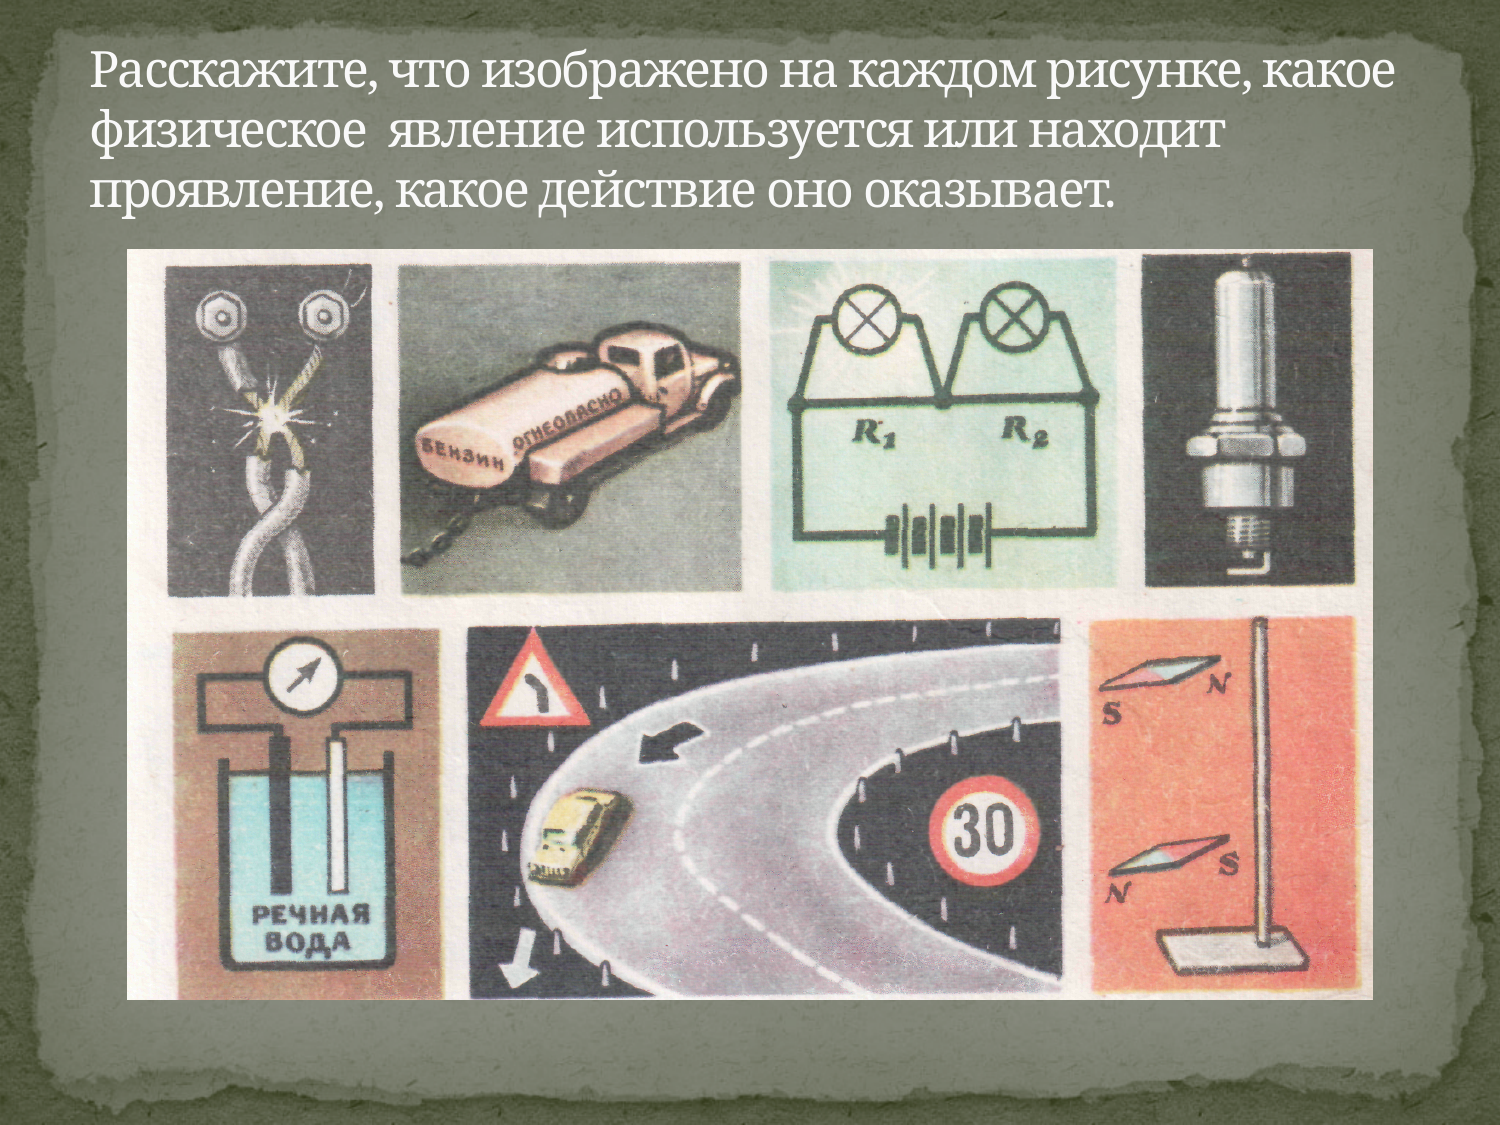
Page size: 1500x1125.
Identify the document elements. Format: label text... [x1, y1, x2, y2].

title Расскажите, что изображено на каждом рисунке, какое физическое явление используется или находит проявление, какое действие оно оказывает. [74, 24, 1425, 225]
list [130, 252, 1371, 998]
